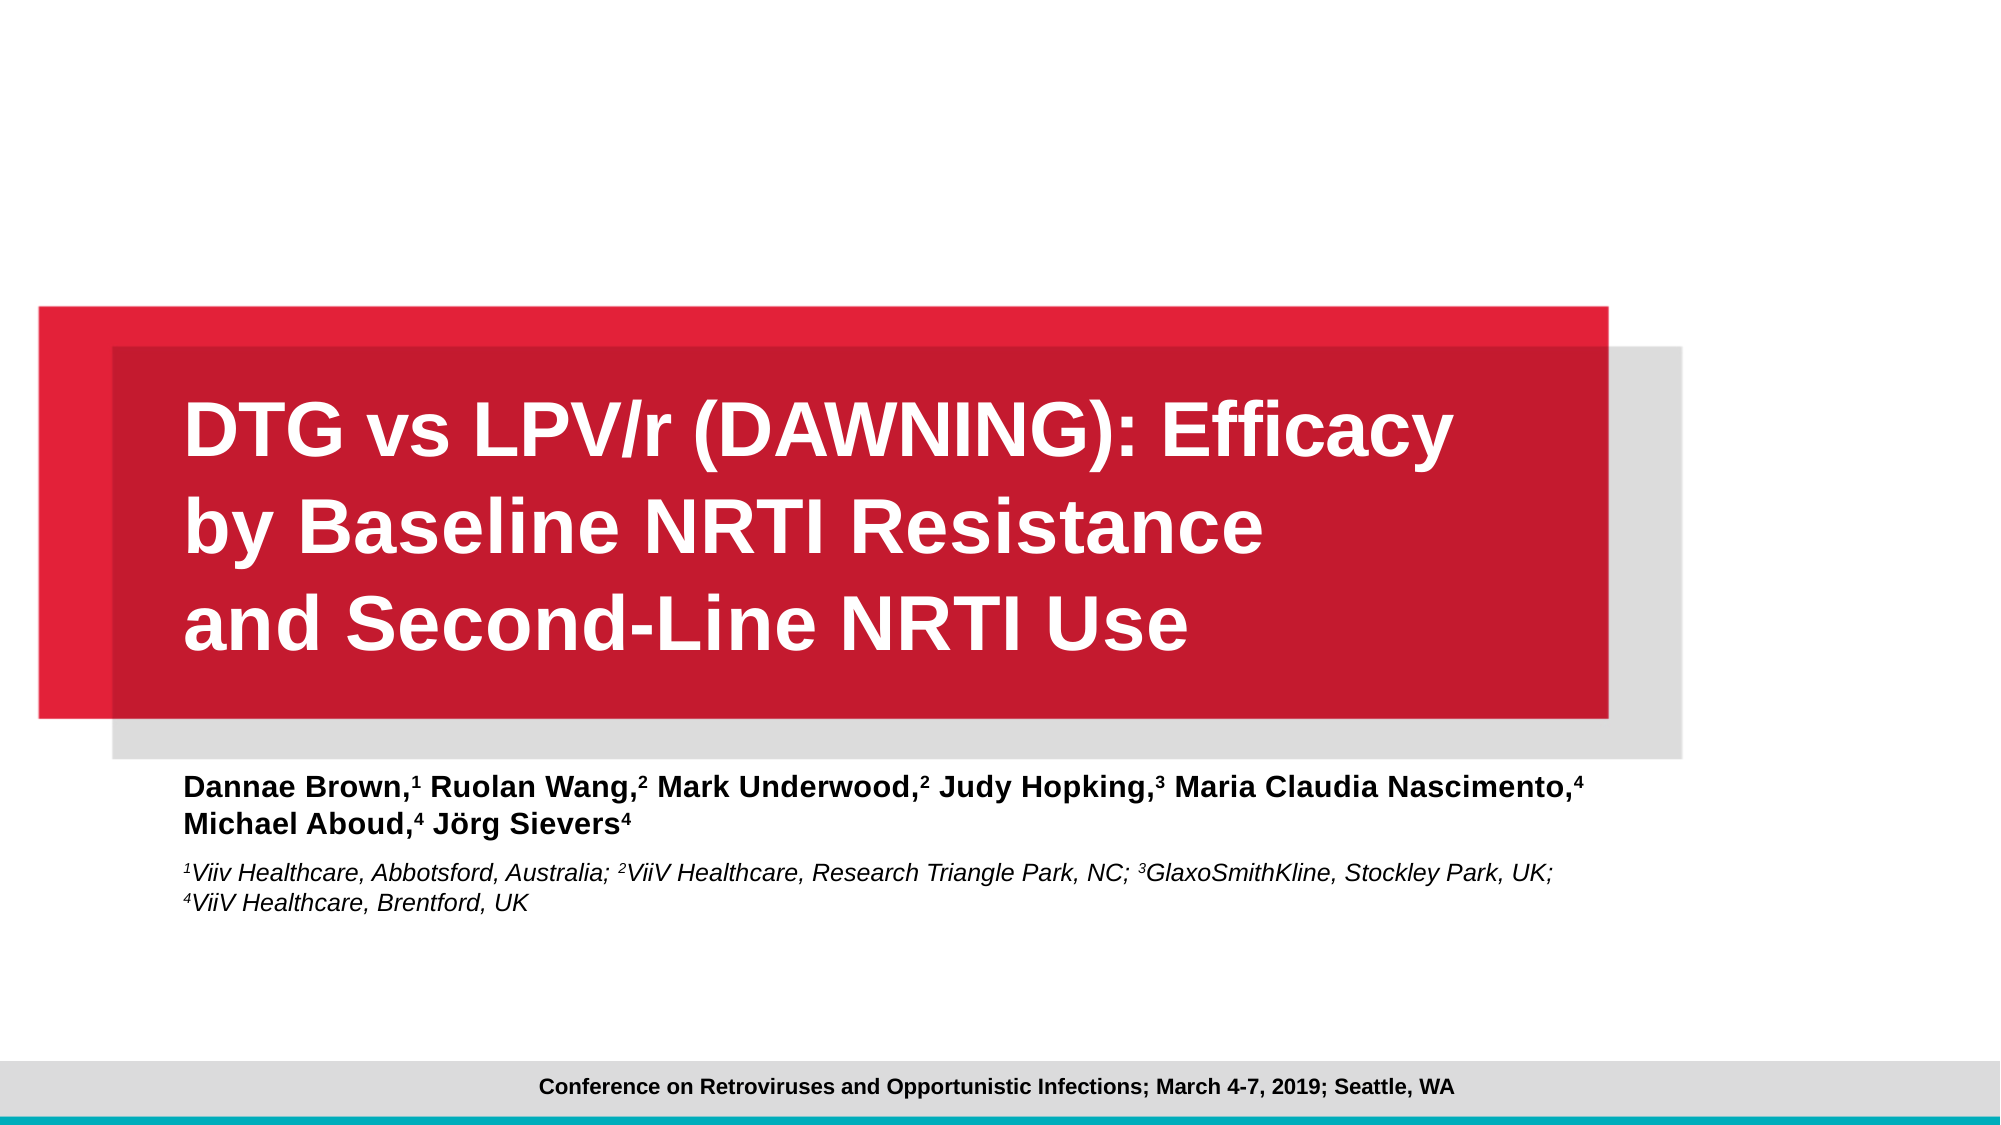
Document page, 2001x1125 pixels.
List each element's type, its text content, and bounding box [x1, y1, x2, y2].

list 1Viiv Healthcare, Abbotsford, Australia; 2ViiV Healthcare, Research Triangle Park, NC; 3GlaxoSmithKline, Stockley Park, UK; 4ViiV Healthcare, Brentford, UK [183, 856, 1600, 998]
subtitle Dannae Brown,1 Ruolan Wang,2 Mark Underwood,2 Judy Hopking,3 Maria Claudia Nascimento,4 Michael Aboud,4 Jörg Sievers4 [183, 767, 1617, 917]
title DTG vs LPV/r (DAWNING): Efficacy by Baseline NRTI Resistance and Second-Line NRTI Use [183, 374, 1600, 696]
picture [0, 262, 2000, 820]
